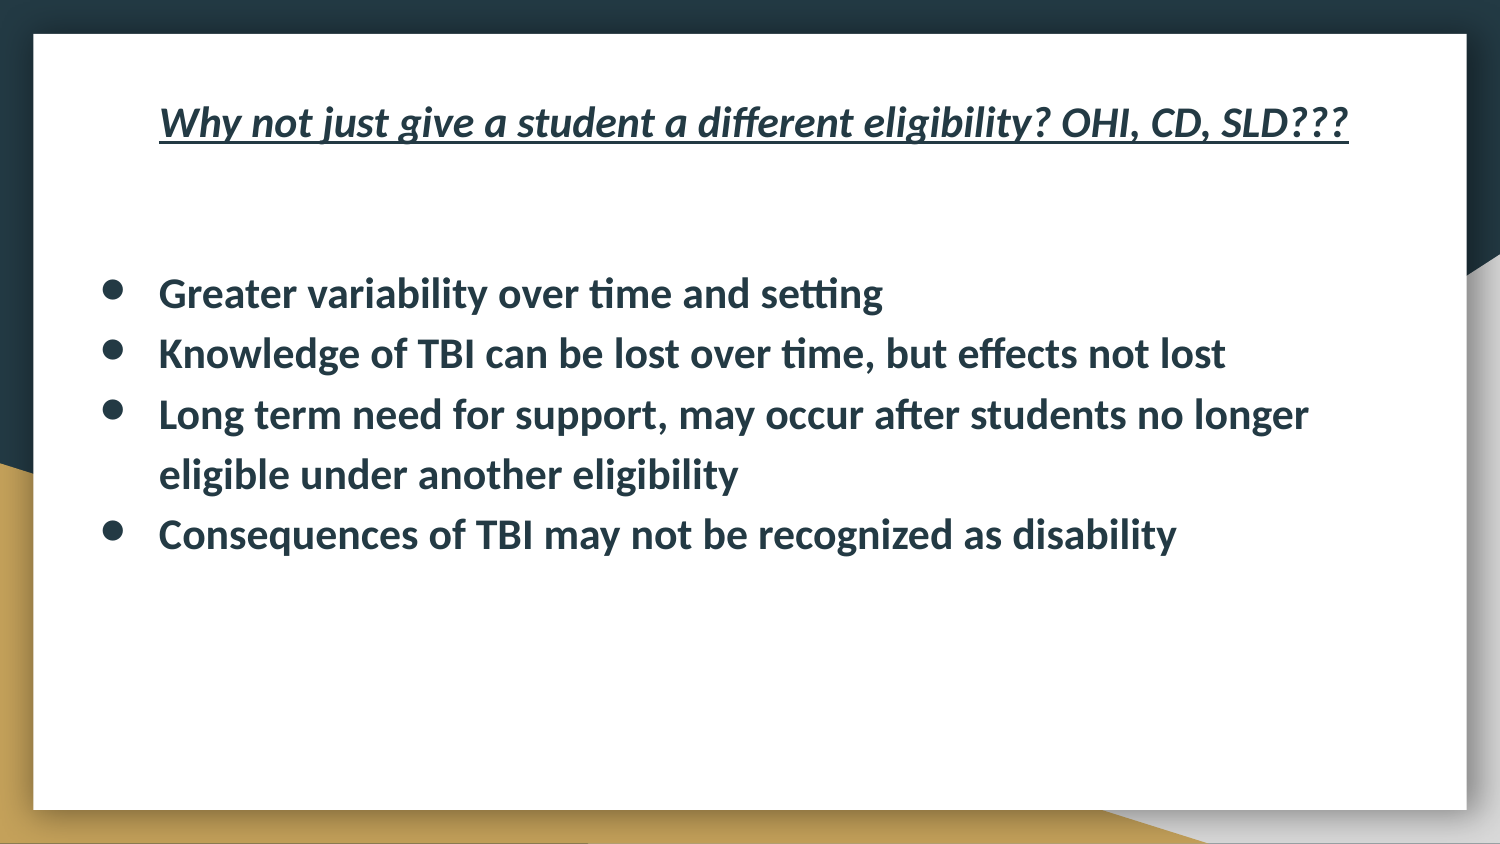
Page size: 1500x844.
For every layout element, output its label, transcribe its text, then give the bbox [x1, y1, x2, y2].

list Why not just give a student a different eligibility? OHI, CD, SLD??? Greater variability over time and setting Knowledge of TBI can be lost over time, but effects not lost Long term need for support, may occur after students no longer eligible under another eligibility Consequences of TBI may not be recognized as disability [68, 71, 1431, 773]
